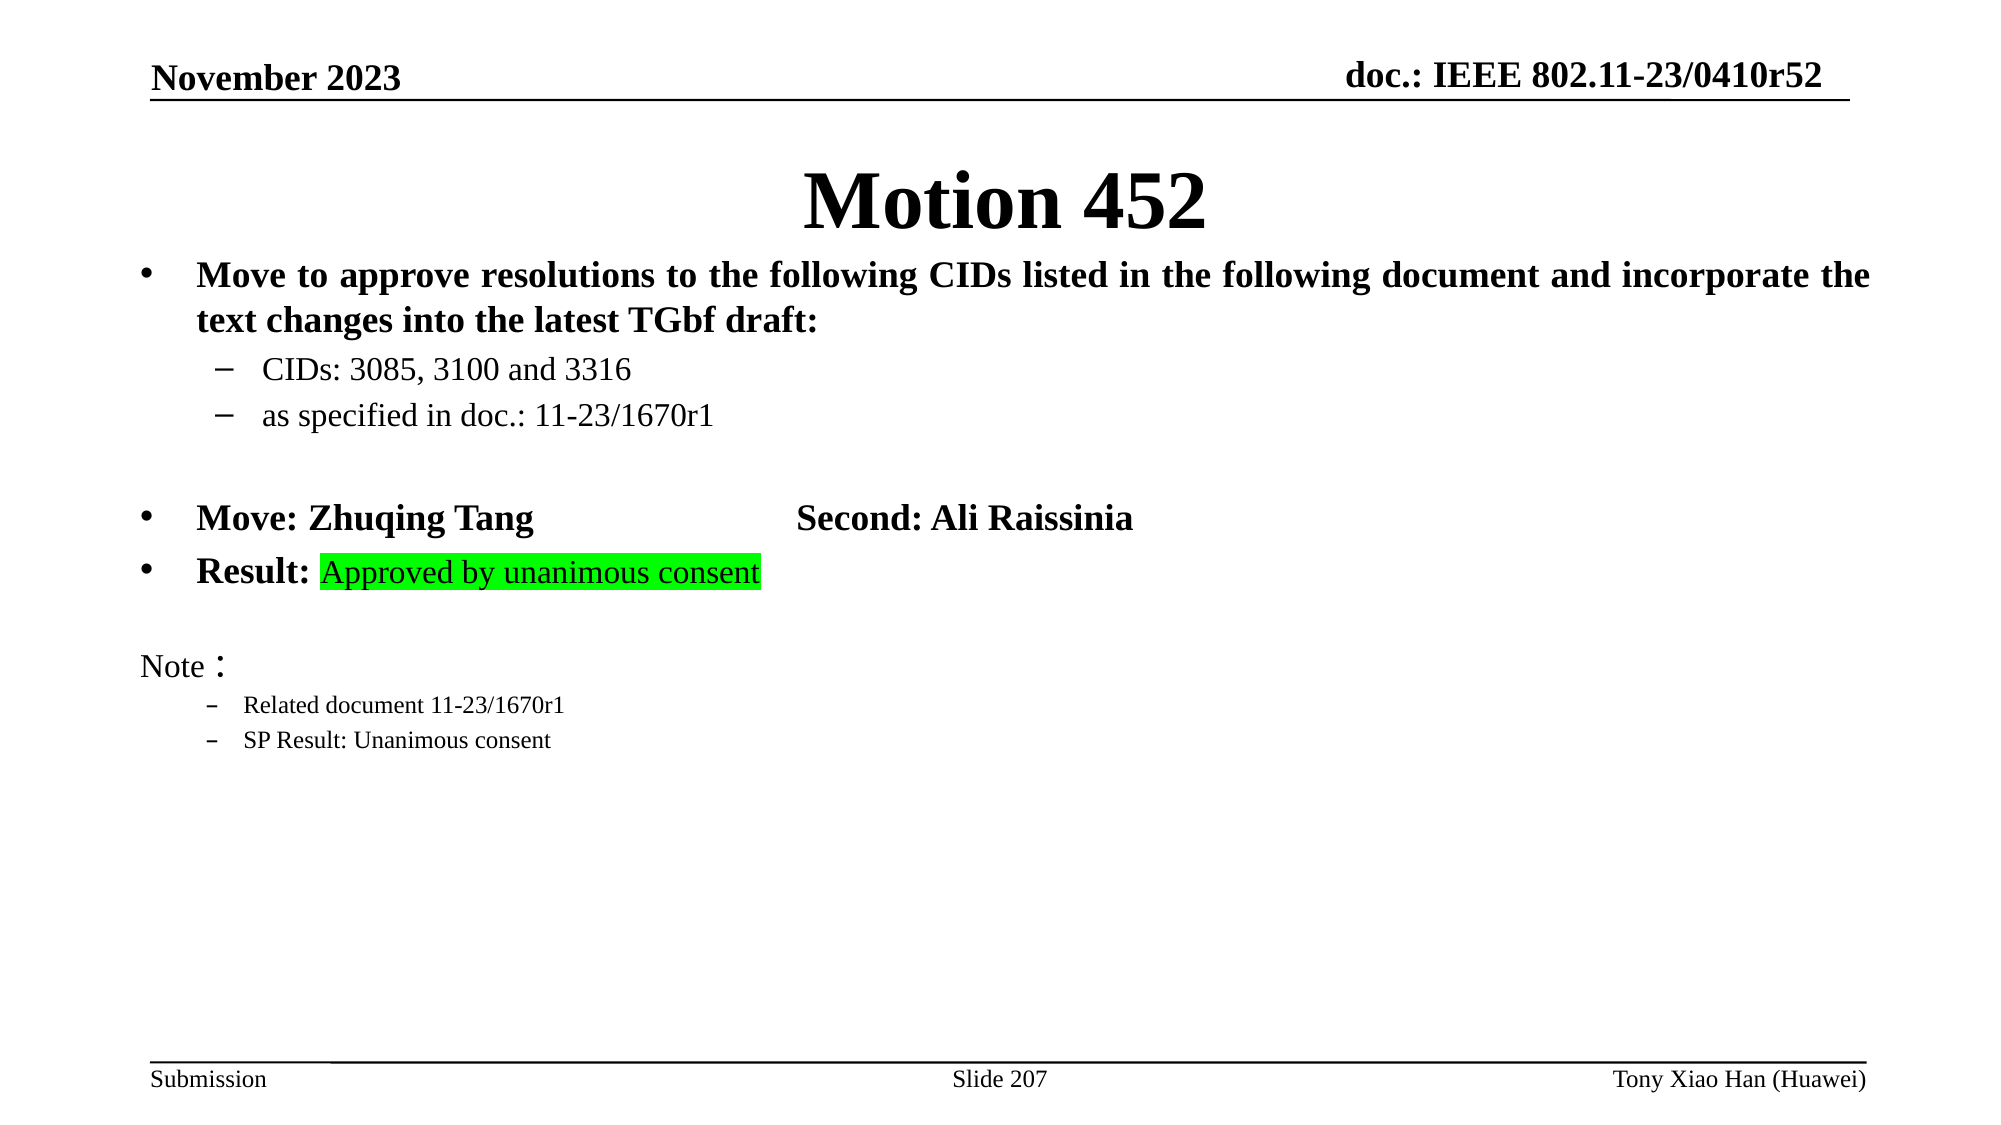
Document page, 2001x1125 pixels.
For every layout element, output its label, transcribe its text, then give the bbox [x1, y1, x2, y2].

text_box Motion 452 [368, 137, 1644, 212]
text_box Move to approve resolutions to the following CIDs listed in the following document and incorporate the text changes into the latest TGbf draft: CIDs: 3085, 3100 and 3316 as specified in doc.: 11-23/1670r1 Move: Zhuqing Tang Second: Ali Raissinia Result: Approved by unanimous consent Note： Related document 11-23/1670r1 SP Result: Unanimous consent [125, 212, 1888, 988]
